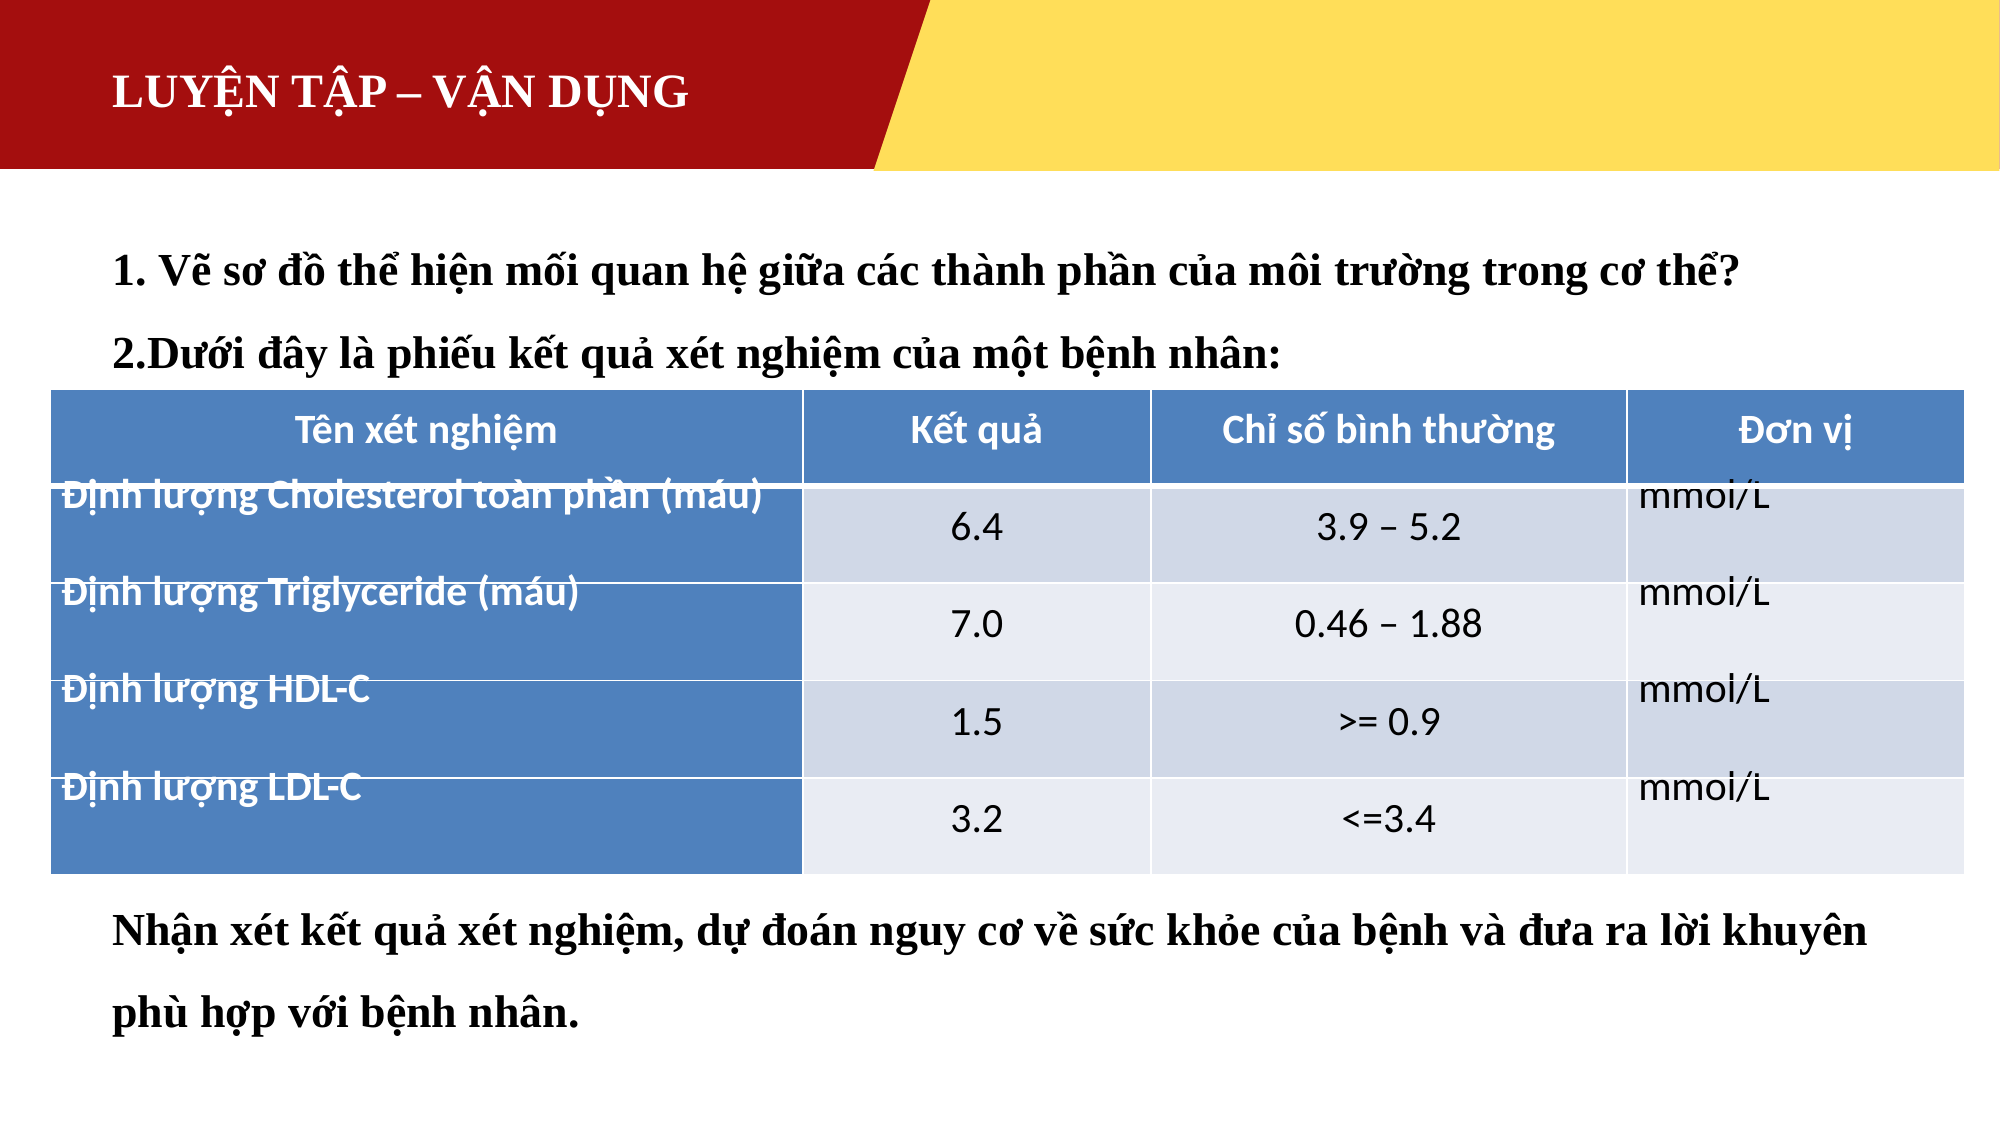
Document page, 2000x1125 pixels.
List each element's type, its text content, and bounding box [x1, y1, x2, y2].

table_cell 7.0 [804, 584, 1150, 680]
table_cell mmol/L [1628, 584, 1964, 680]
table_cell 3.9 – 5.2 [1152, 489, 1626, 582]
table_header Tên xét nghiệm [51, 390, 802, 483]
text_box 1. Vẽ sơ đồ thể hiện mối quan hệ giữa các thành phần của môi trường trong cơ thể? 2.Dưới đây là phiếu kết quả xét nghiệm của một bệnh nhân: Nhận xét kết quả xét nghiệm, dự đoán nguy cơ về sức khỏe của bệnh và đưa ra lời khuyên phù hợp với bệnh nhân. [112, 212, 1950, 388]
text_box 1. Vẽ sơ đồ thể hiện mối quan hệ giữa các thành phần của môi trường trong cơ thể? 2.Dưới đây là phiếu kết quả xét nghiệm của một bệnh nhân: Nhận xét kết quả xét nghiệm, dự đoán nguy cơ về sức khỏe của bệnh và đưa ra lời khuyên phù hợp với bệnh nhân. [112, 876, 1950, 1125]
table_header Đơn vị [1628, 390, 1964, 483]
table_cell Định lượng Triglyceride (máu) [51, 584, 802, 680]
table_cell <=3.4 [1152, 779, 1626, 874]
table_header Kết quả [804, 390, 1150, 483]
table_cell 3.2 [804, 779, 1150, 874]
table_cell 1.5 [804, 681, 1150, 777]
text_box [0, 0, 2000, 171]
table_cell Định lượng Cholesterol toàn phần (máu) [51, 489, 802, 582]
table_cell mmol/L [1628, 779, 1964, 874]
table_cell mmol/L [1628, 489, 1964, 582]
table_header Chỉ số bình thường [1152, 390, 1626, 483]
table_cell 6.4 [804, 489, 1150, 582]
table_cell Định lượng LDL-C [51, 779, 802, 874]
table_cell >= 0.9 [1152, 681, 1626, 777]
table_cell Định lượng HDL-C [51, 681, 802, 777]
table_cell 0.46 – 1.88 [1152, 584, 1626, 680]
table_cell mmol/L [1628, 681, 1964, 777]
